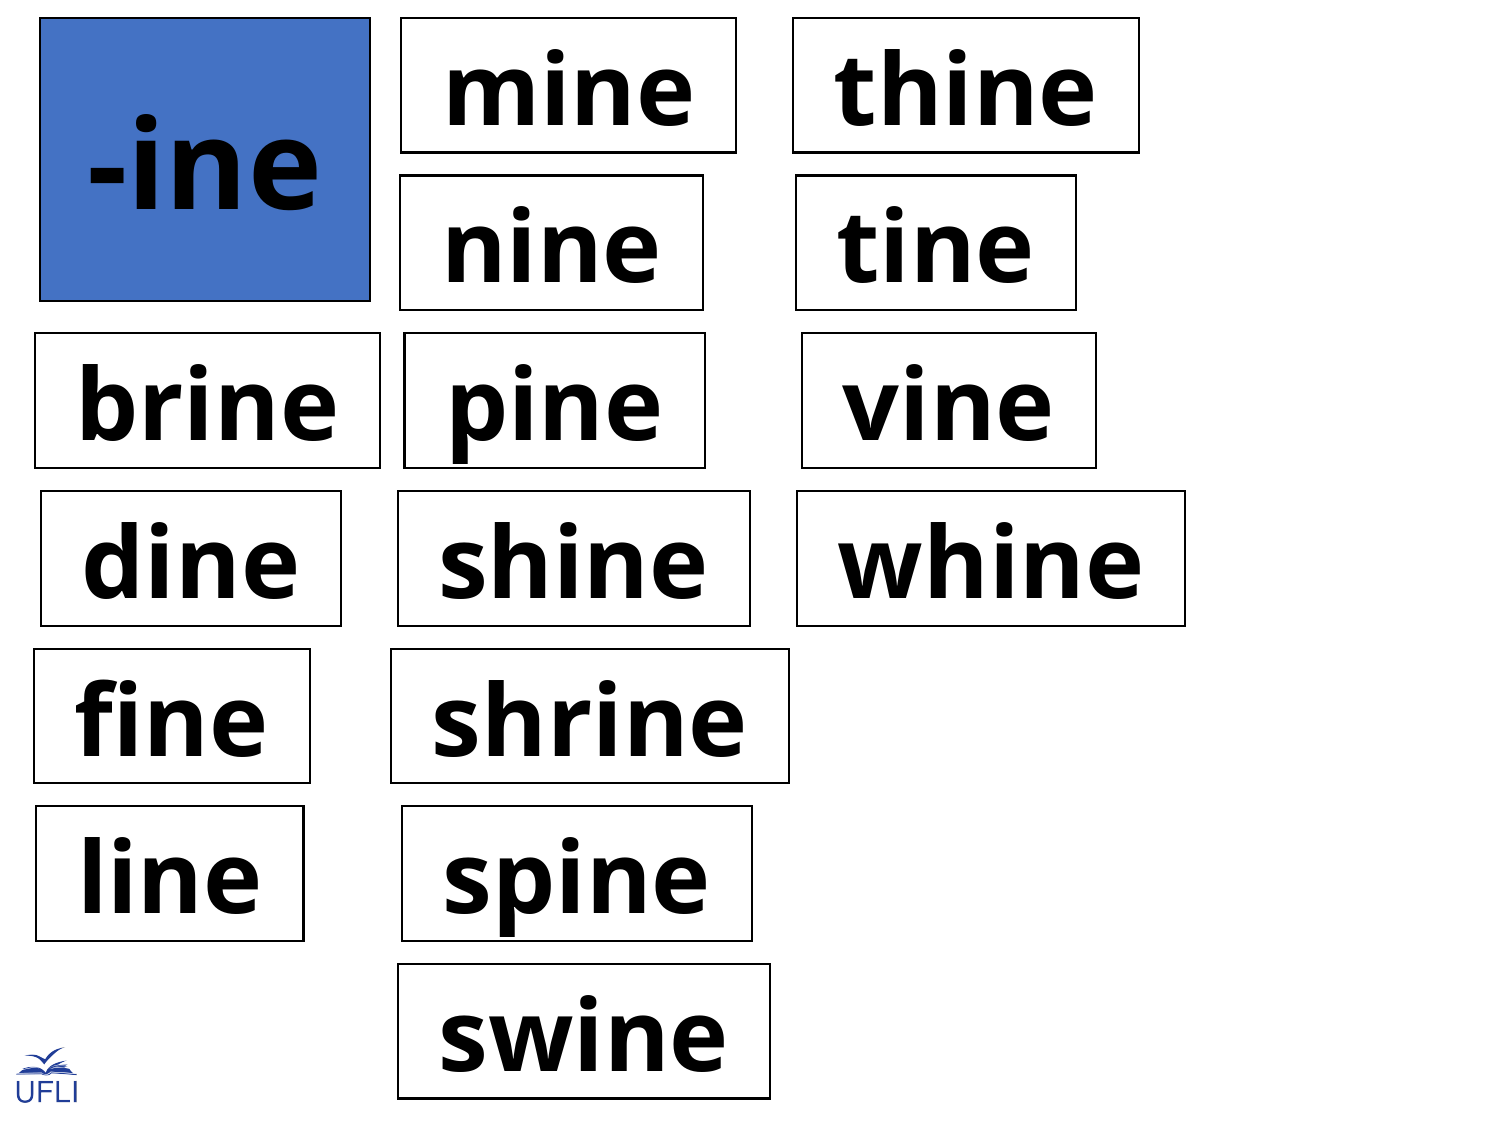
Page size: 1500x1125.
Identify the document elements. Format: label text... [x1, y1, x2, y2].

text_box vine [801, 332, 1097, 469]
text_box shrine [390, 648, 790, 784]
text_box swine [397, 963, 771, 1100]
text_box fine [33, 648, 311, 784]
text_box line [35, 805, 305, 942]
text_box -ine [39, 17, 371, 302]
text_box mine [400, 17, 737, 154]
text_box brine [34, 332, 381, 469]
text_box nine [399, 174, 704, 311]
text_box spine [401, 805, 753, 942]
text_box shine [397, 490, 751, 627]
text_box dine [40, 490, 342, 627]
text_box whine [796, 490, 1186, 627]
text_box thine [792, 17, 1140, 154]
text_box tine [795, 174, 1077, 311]
text_box pine [403, 332, 706, 469]
picture [12, 1045, 81, 1106]
